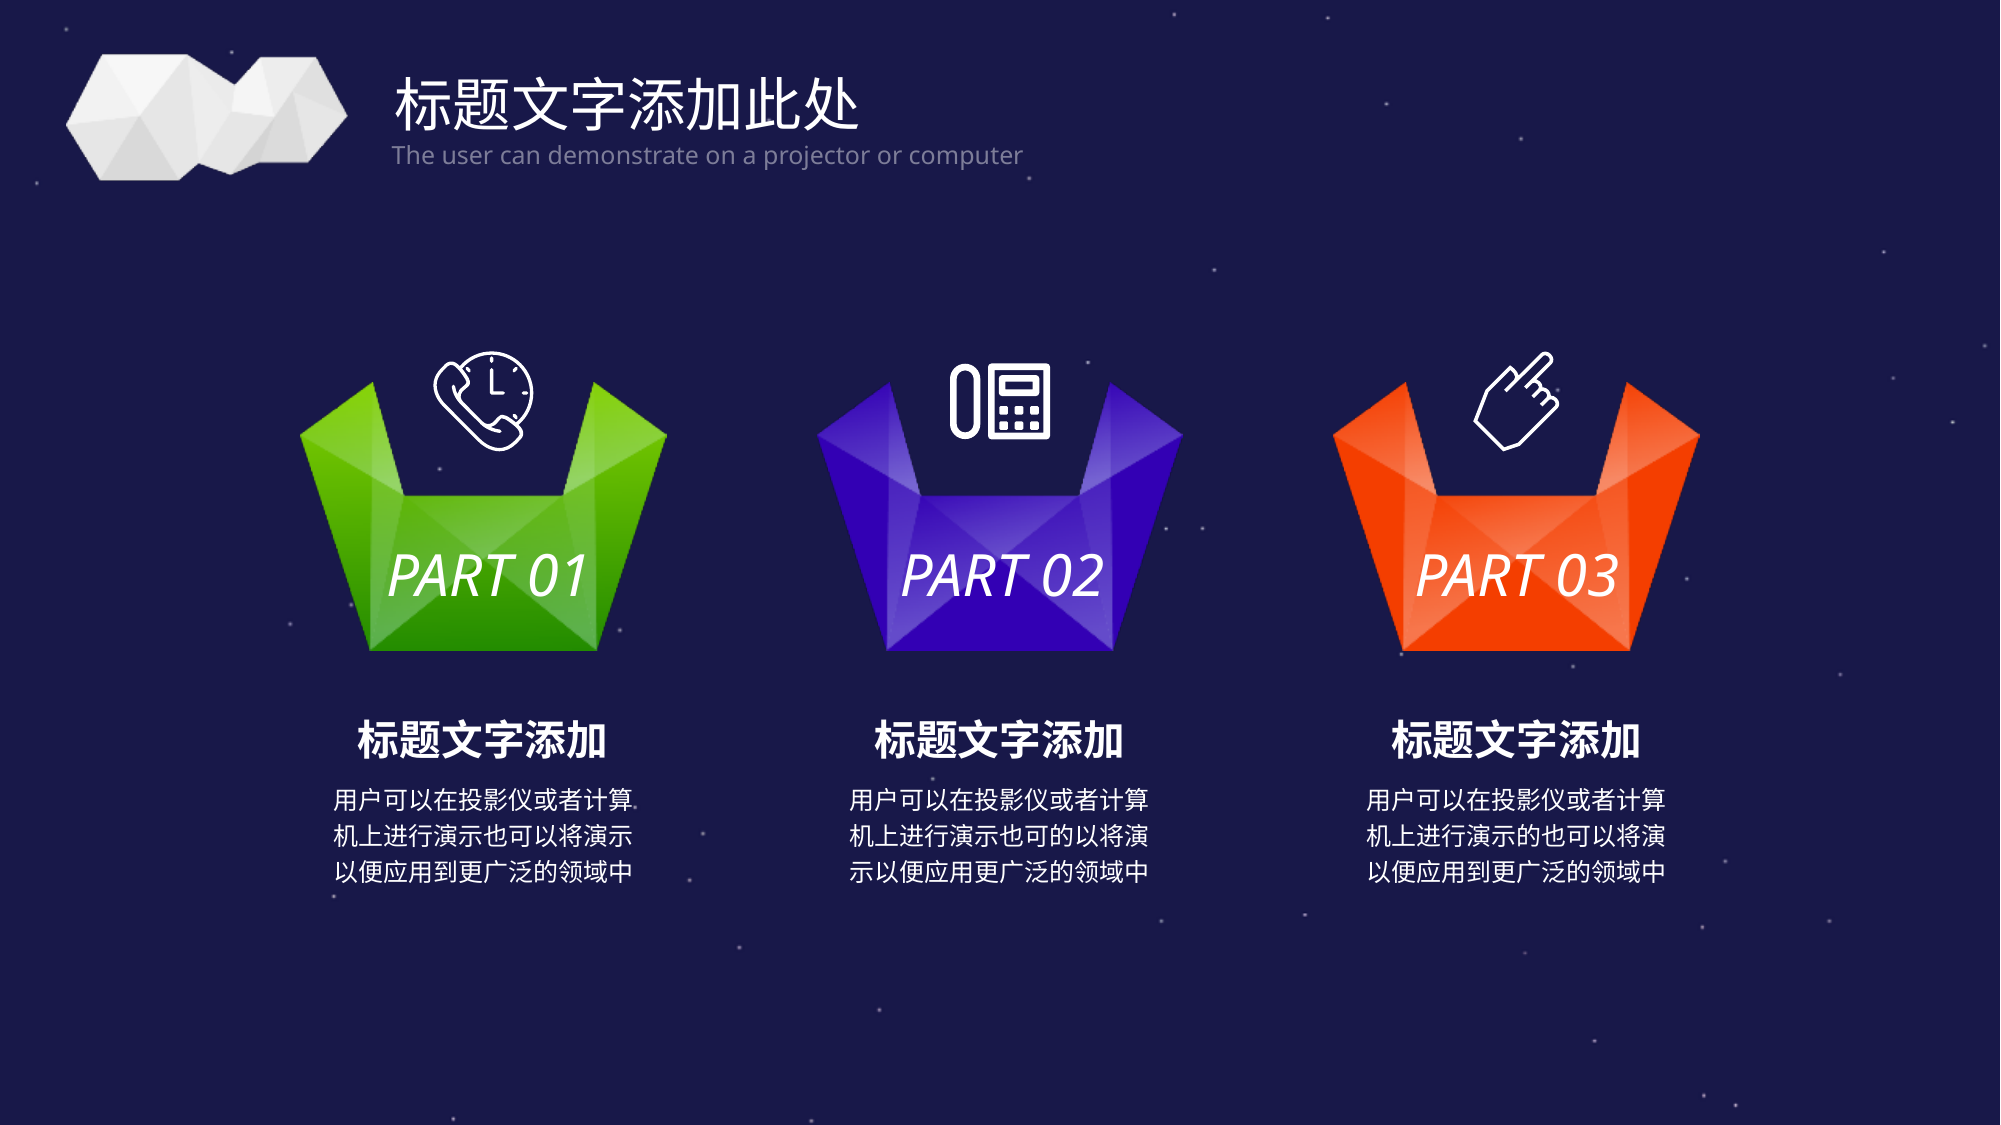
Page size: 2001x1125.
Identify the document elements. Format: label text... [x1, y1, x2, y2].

text_box [1492, 350, 1555, 382]
text_box 用户可以在投影仪或者计算机上进行演示的也可以将演以便应用到更广泛的领域中 [1345, 771, 1688, 894]
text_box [66, 48, 1113, 228]
text_box [948, 362, 982, 382]
text_box [432, 350, 533, 382]
text_box 用户可以在投影仪或者计算机上进行演示也可的以将演示以便应用更广泛的领域中 [828, 771, 1171, 894]
text_box [987, 362, 1052, 382]
text_box 用户可以在投影仪或者计算机上进行演示也可以将演示以便应用到更广泛的领域中 [312, 771, 655, 894]
text_box 标题文字添加 [1345, 695, 1688, 771]
text_box 标题文字添加 [828, 695, 1171, 771]
picture [0, 0, 2000, 1125]
text_box 标题文字添加 [312, 695, 655, 771]
